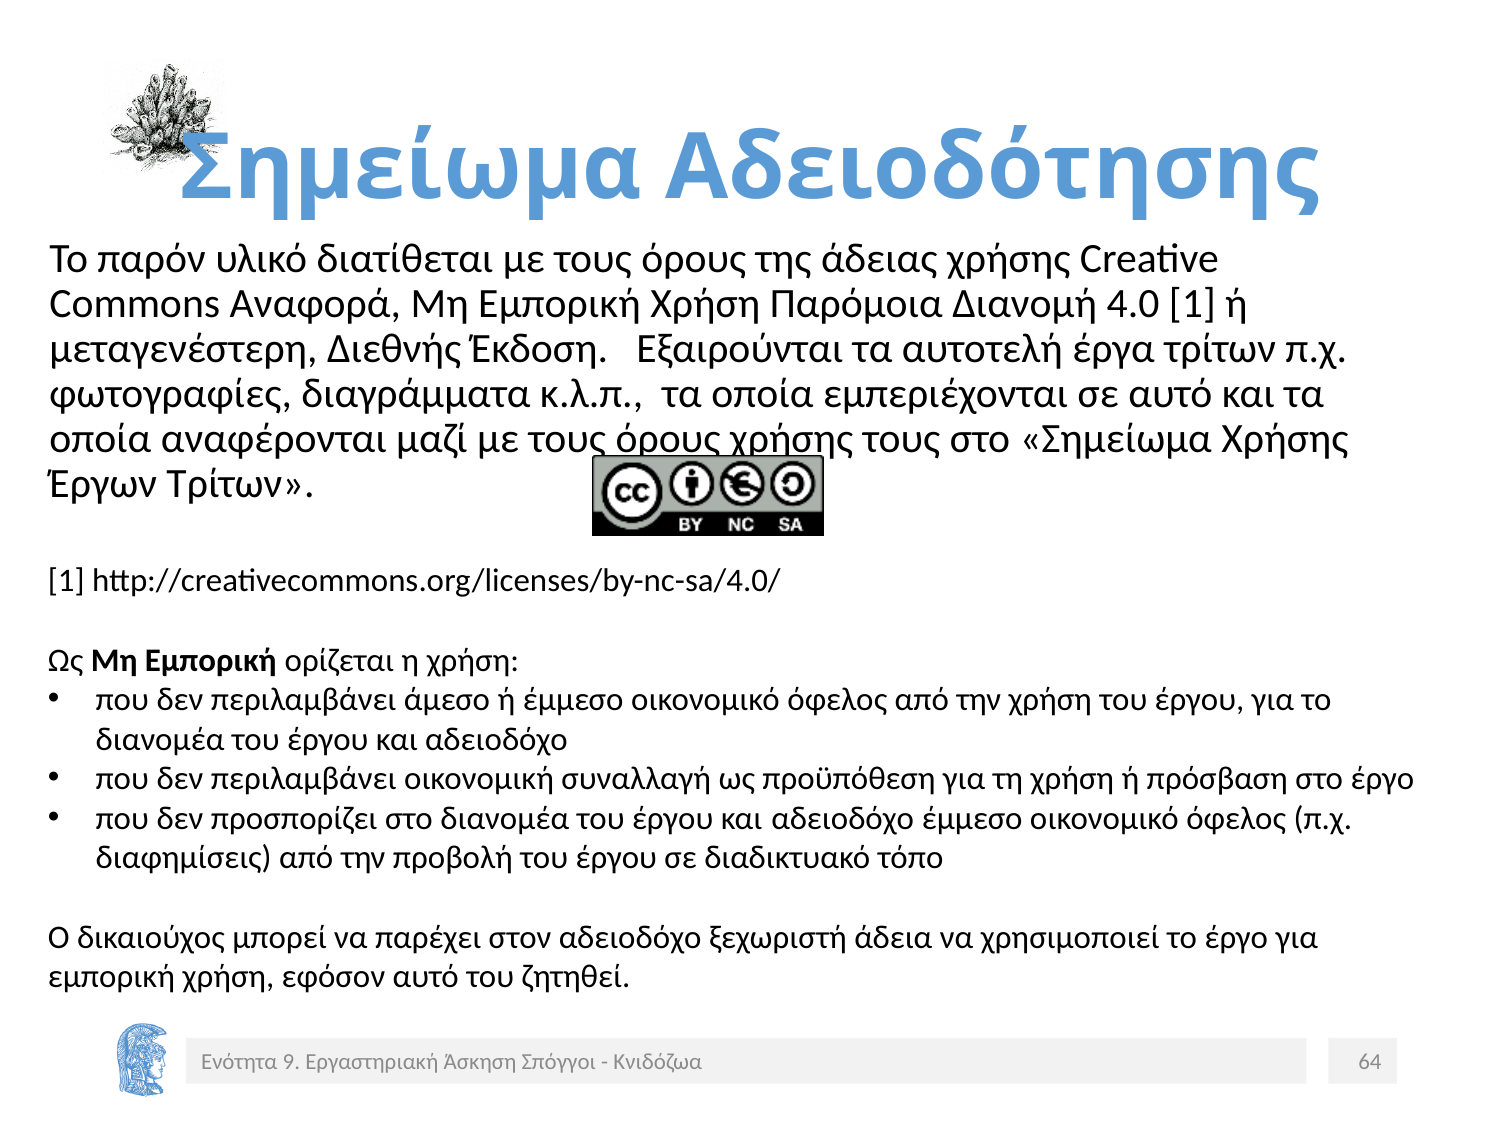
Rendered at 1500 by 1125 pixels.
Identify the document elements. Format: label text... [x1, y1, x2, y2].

text_box [1] http://creativecommons.org/licenses/by-nc-sa/4.0/ Ως Μη Εμπορική ορίζεται η χρήση: που δεν περιλαμβάνει άμεσο ή έμμεσο οικονομικό όφελος από την χρήση του έργου, για το διανομέα του έργου και αδειοδόχο που δεν περιλαμβάνει οικονομική συναλλαγή ως προϋπόθεση για τη χρήση ή πρόσβαση στο έργο που δεν προσπορίζει στο διανομέα του έργου και αδειοδόχο έμμεσο οικονομικό όφελος (π.χ. διαφημίσεις) από την προβολή του έργου σε διαδικτυακό τόπο Ο δικαιούχος μπορεί να παρέχει στον αδειοδόχο ξεχωριστή άδεια να χρησιμοποιεί το έργο για εμπορική χρήση, εφόσον αυτό του ζητηθεί. [32, 535, 1435, 1018]
title Σημείωμα Αδειοδότησης [103, 59, 1397, 228]
picture [113, 1022, 176, 1099]
footer Ενότητα 9. Εργαστηριακή Άσκηση Σπόγγοι - Κνιδόζωα [185, 1037, 1307, 1084]
list Το παρόν υλικό διατίθεται με τους όρους της άδειας χρήσης Creative Commons Αναφορά, Μη Εμπορική Χρήση Παρόμοια Διανομή 4.0 [1] ή μεταγενέστερη, Διεθνής Έκδοση. Εξαιρούνται τα αυτοτελή έργα τρίτων π.χ. φωτογραφίες, διαγράμματα κ.λ.π., τα οποία εμπεριέχονται σε αυτό και τα οποία αναφέρονται μαζί με τους όρους χρήσης τους στο «Σημείωμα Χρήσης Έργων Τρίτων». [34, 228, 1397, 535]
slide_number 64 [1328, 1037, 1397, 1084]
picture [592, 455, 824, 536]
